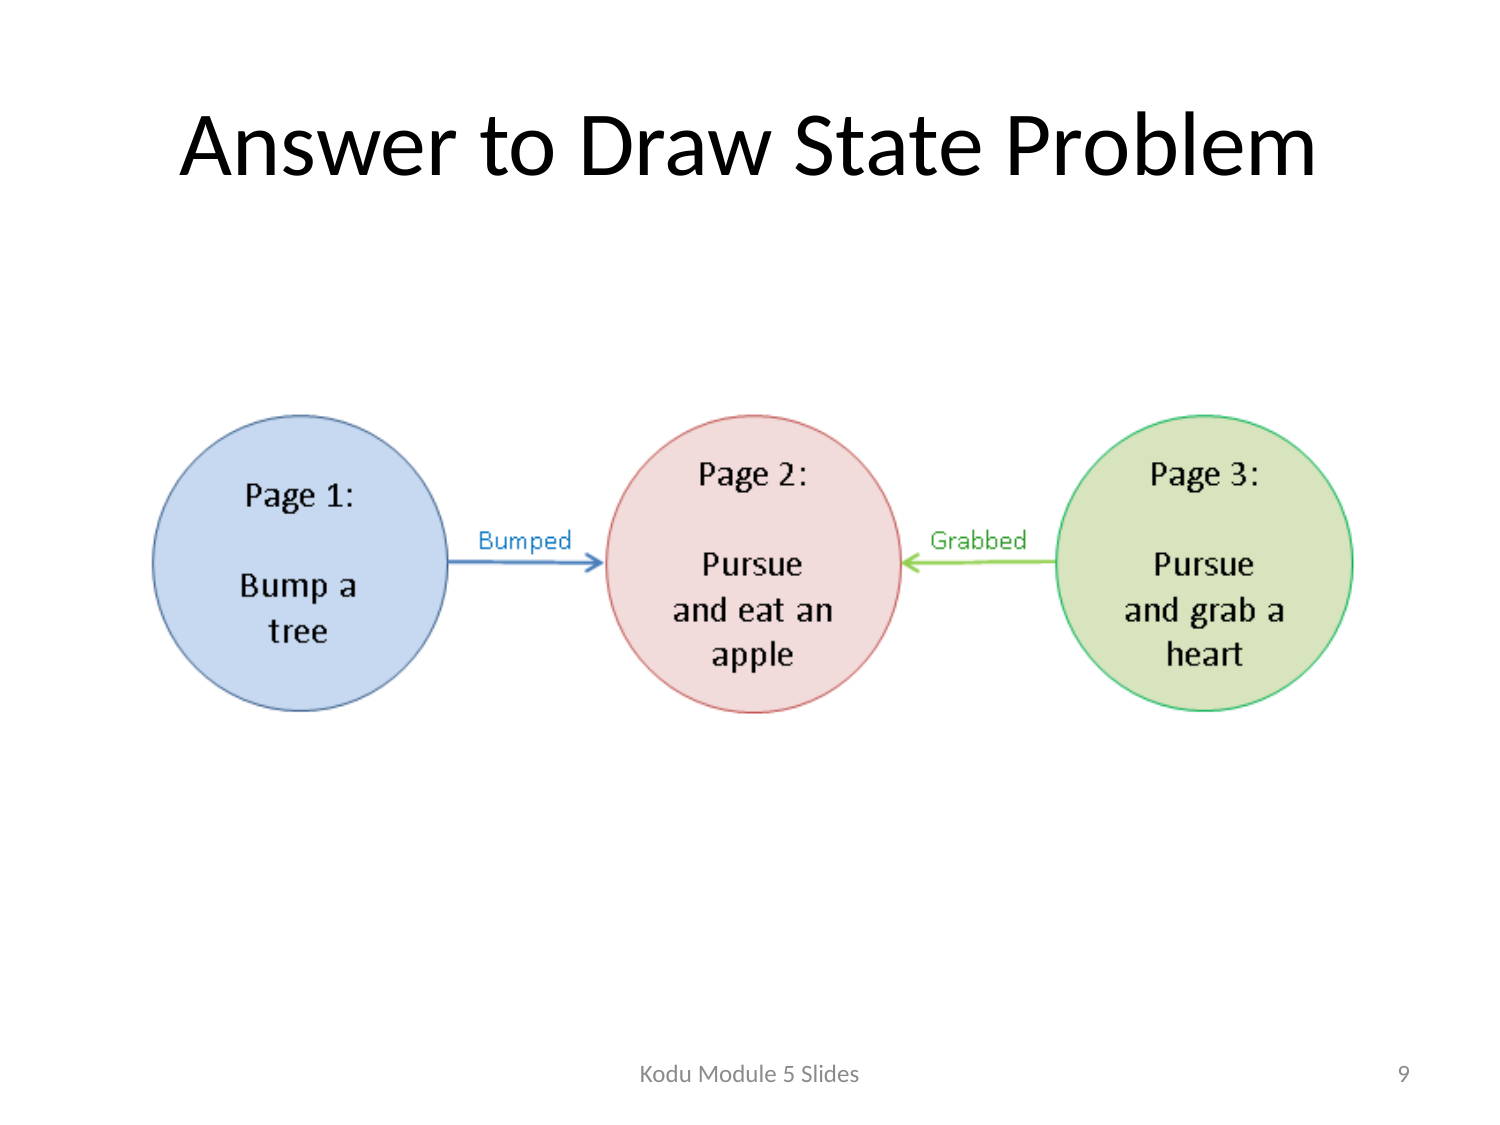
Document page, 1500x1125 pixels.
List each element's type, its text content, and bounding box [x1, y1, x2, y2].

slide_number 9 [1074, 1042, 1425, 1103]
title Answer to Draw State Problem [75, 45, 1425, 233]
footer Kodu Module 5 Slides [512, 1042, 988, 1103]
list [139, 362, 1376, 751]
